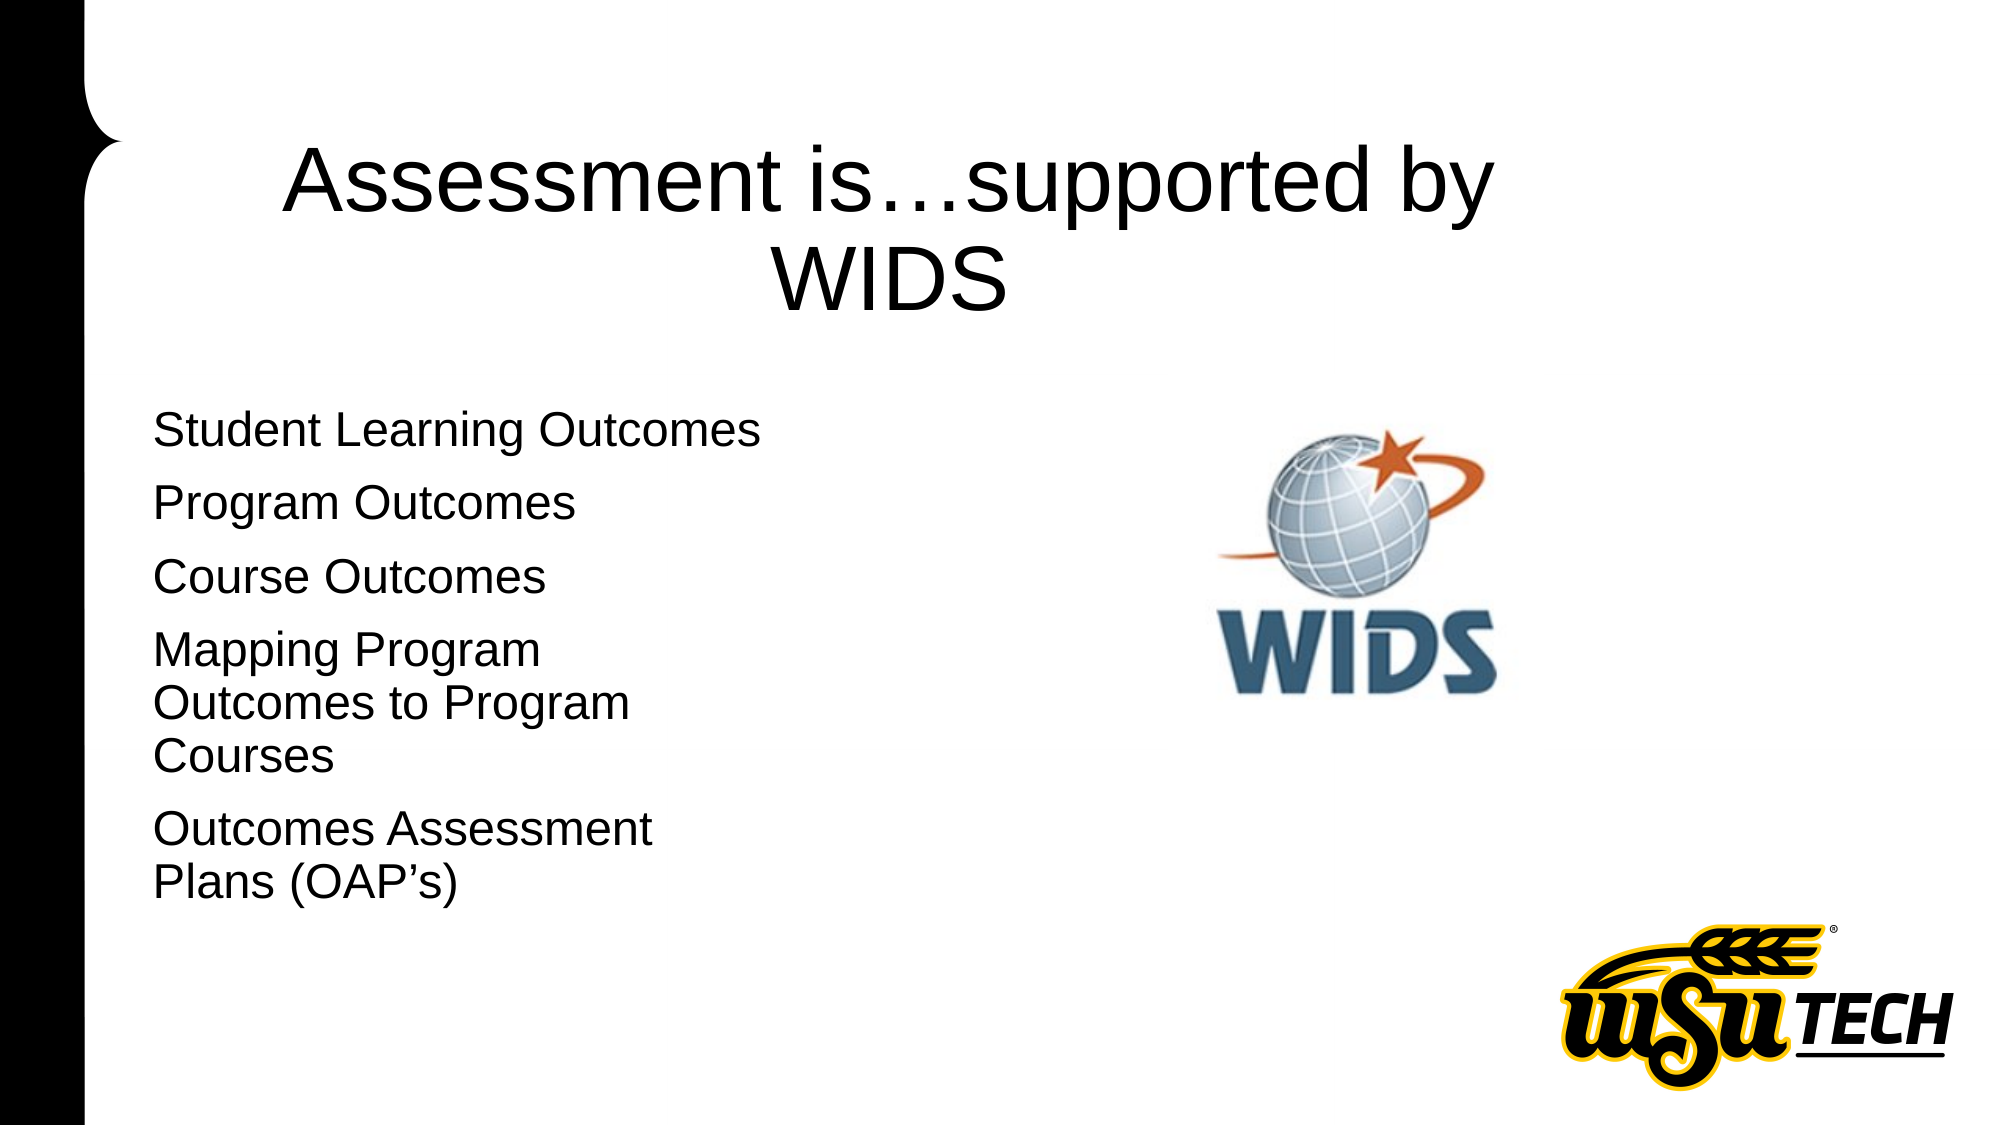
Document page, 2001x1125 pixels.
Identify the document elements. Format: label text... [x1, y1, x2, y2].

picture [0, 0, 2001, 1125]
list Student Learning Outcomes Program Outcomes Course Outcomes Mapping Program Outcomes to Program Courses Outcomes Assessment Plans (OAP’s) [137, 337, 783, 963]
title Assessment is…supported by WIDS [137, 75, 1643, 338]
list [1168, 374, 1544, 750]
